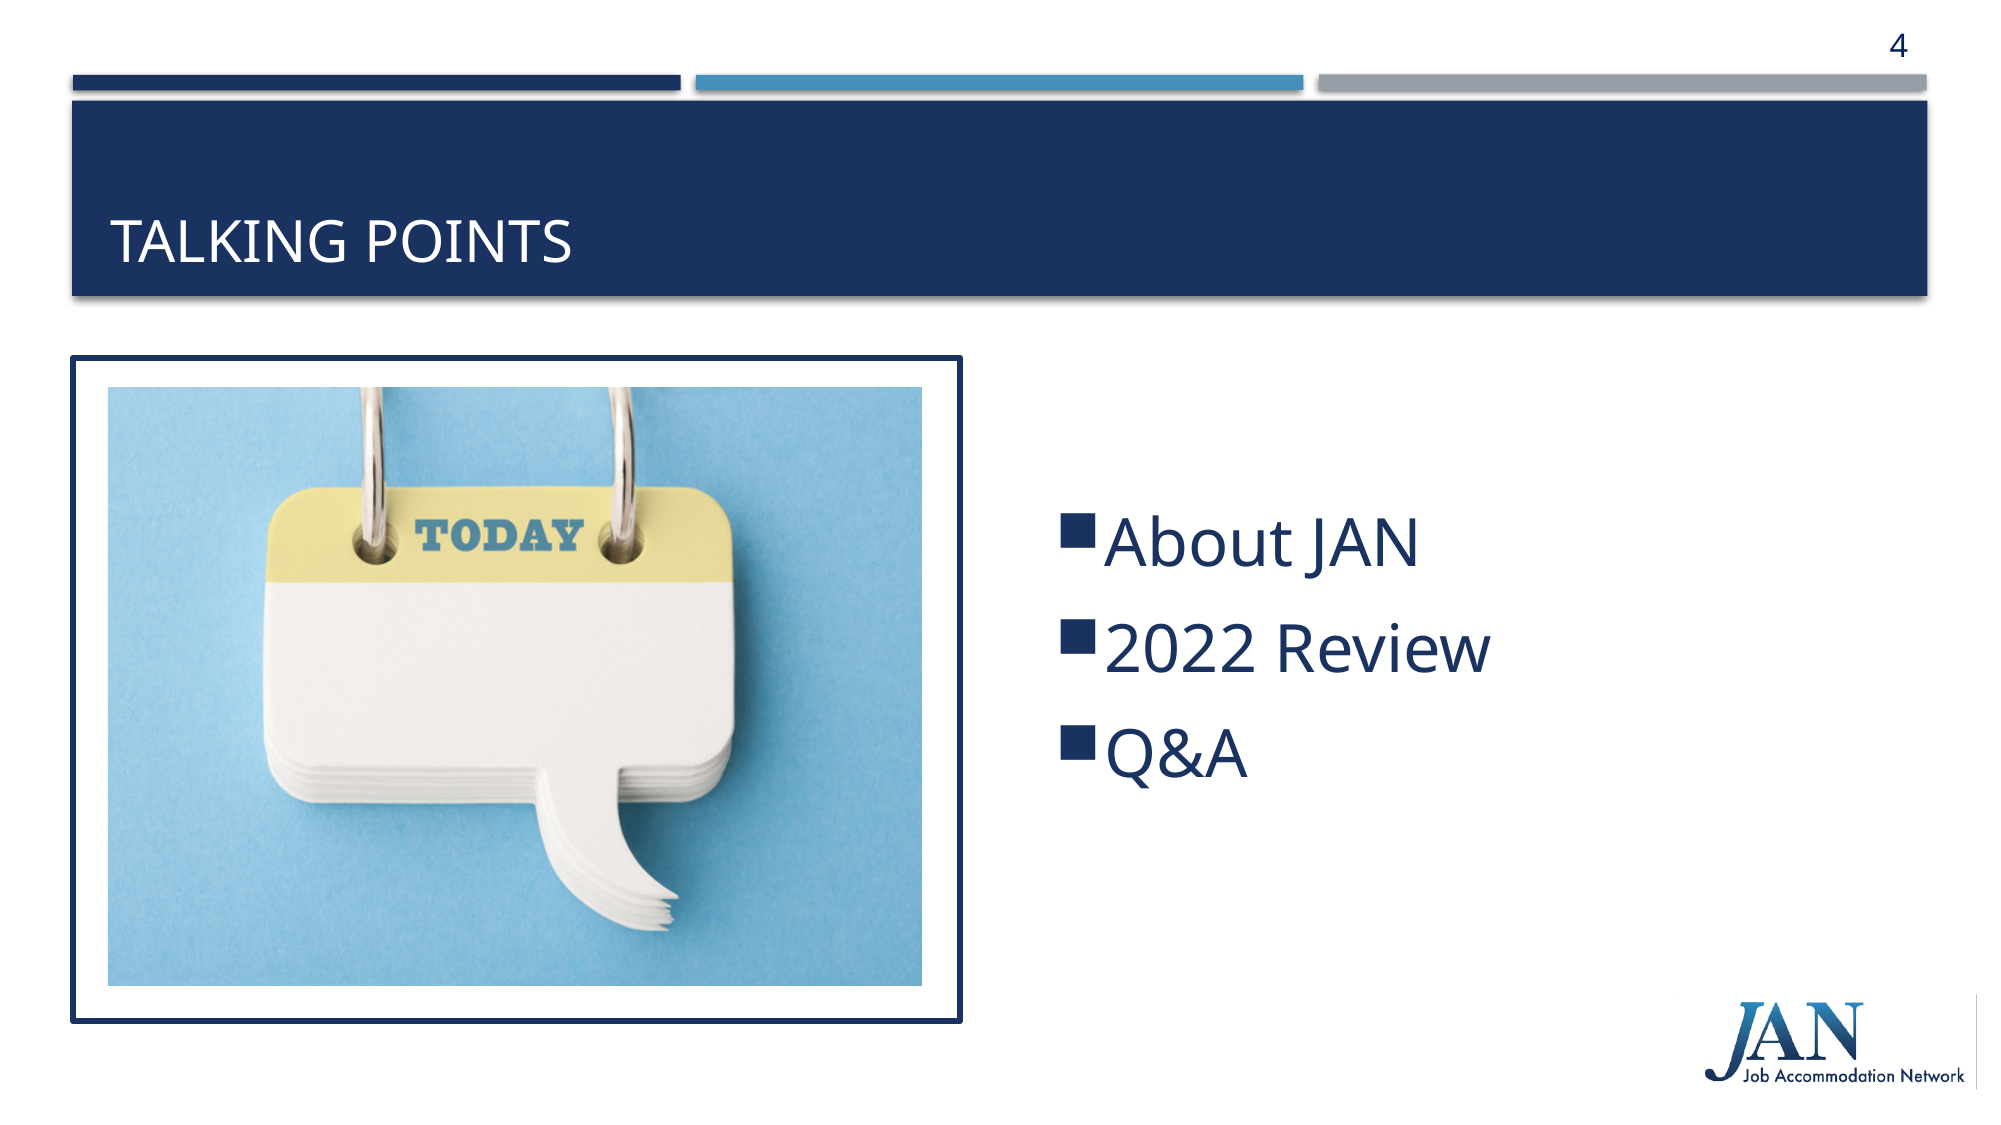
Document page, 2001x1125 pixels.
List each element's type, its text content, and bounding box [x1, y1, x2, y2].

text_box [71, 356, 962, 1023]
list About JAN 2022 Review Q&A [1039, 357, 1905, 1022]
picture [1676, 994, 1977, 1090]
picture [107, 386, 923, 987]
title Talking Points [95, 115, 1905, 282]
slide_number 4 [1750, 17, 1924, 78]
